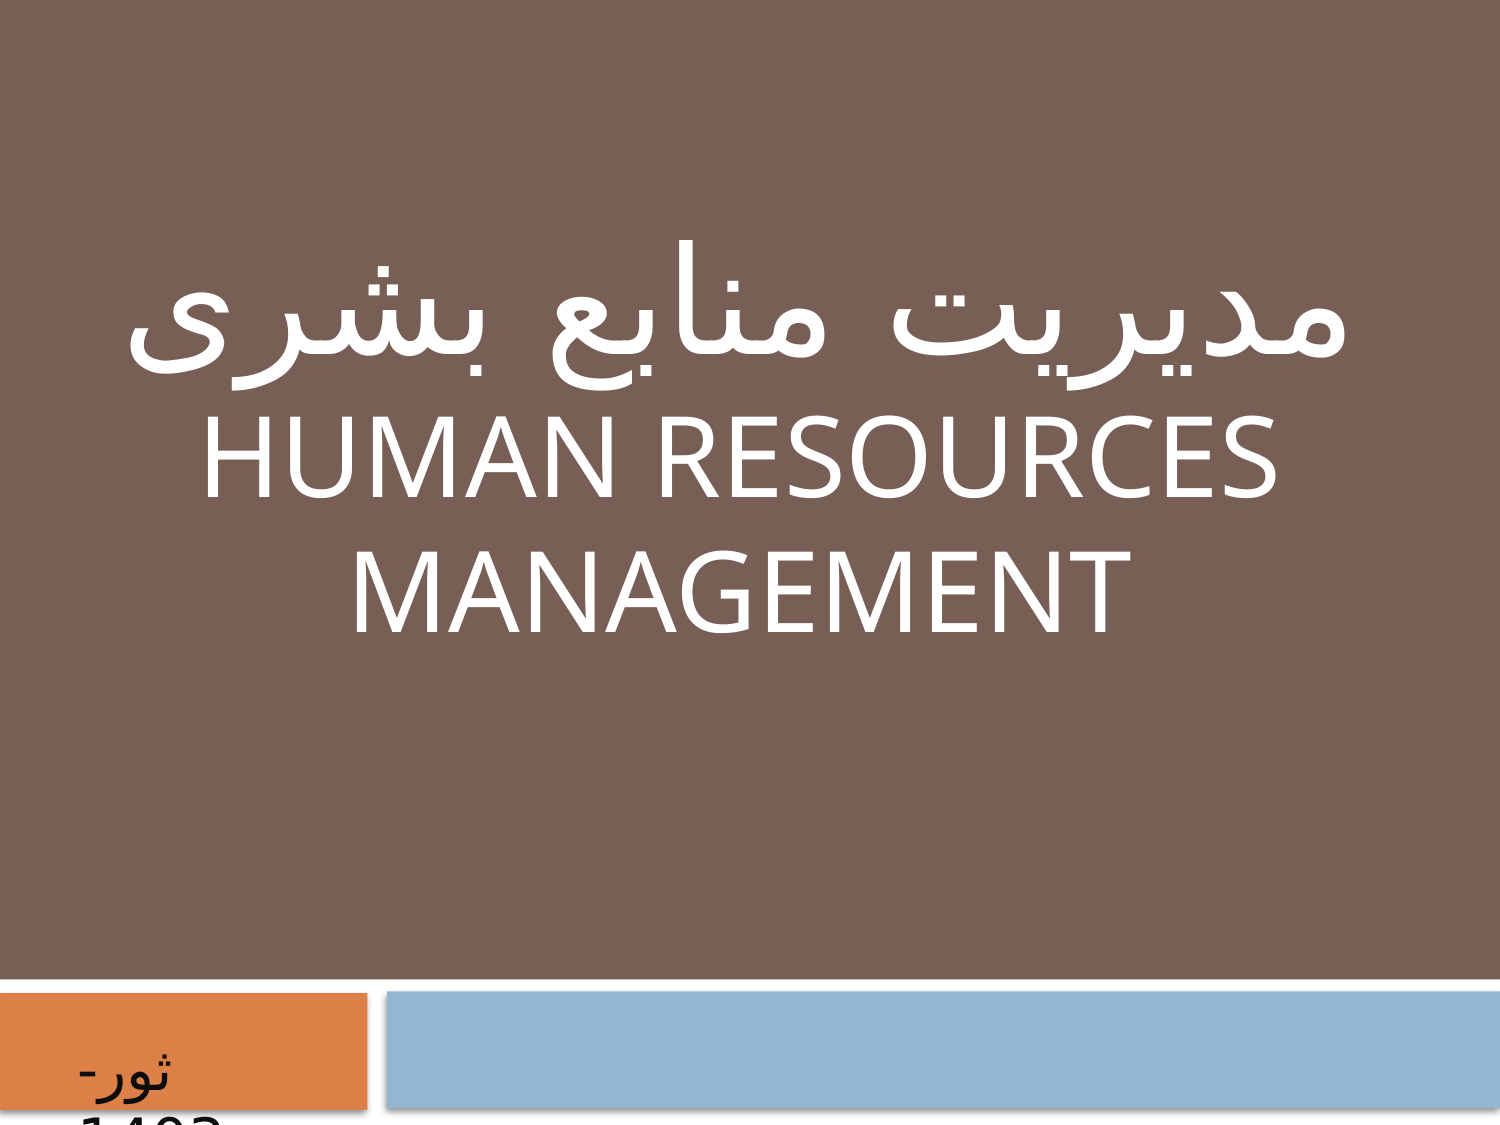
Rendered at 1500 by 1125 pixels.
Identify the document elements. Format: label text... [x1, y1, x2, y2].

text_box ثور- 1403 [62, 1024, 313, 1125]
title مدیریت منابع بشری Human Resources Management [1, 350, 1477, 663]
subtitle [387, 687, 1488, 1105]
